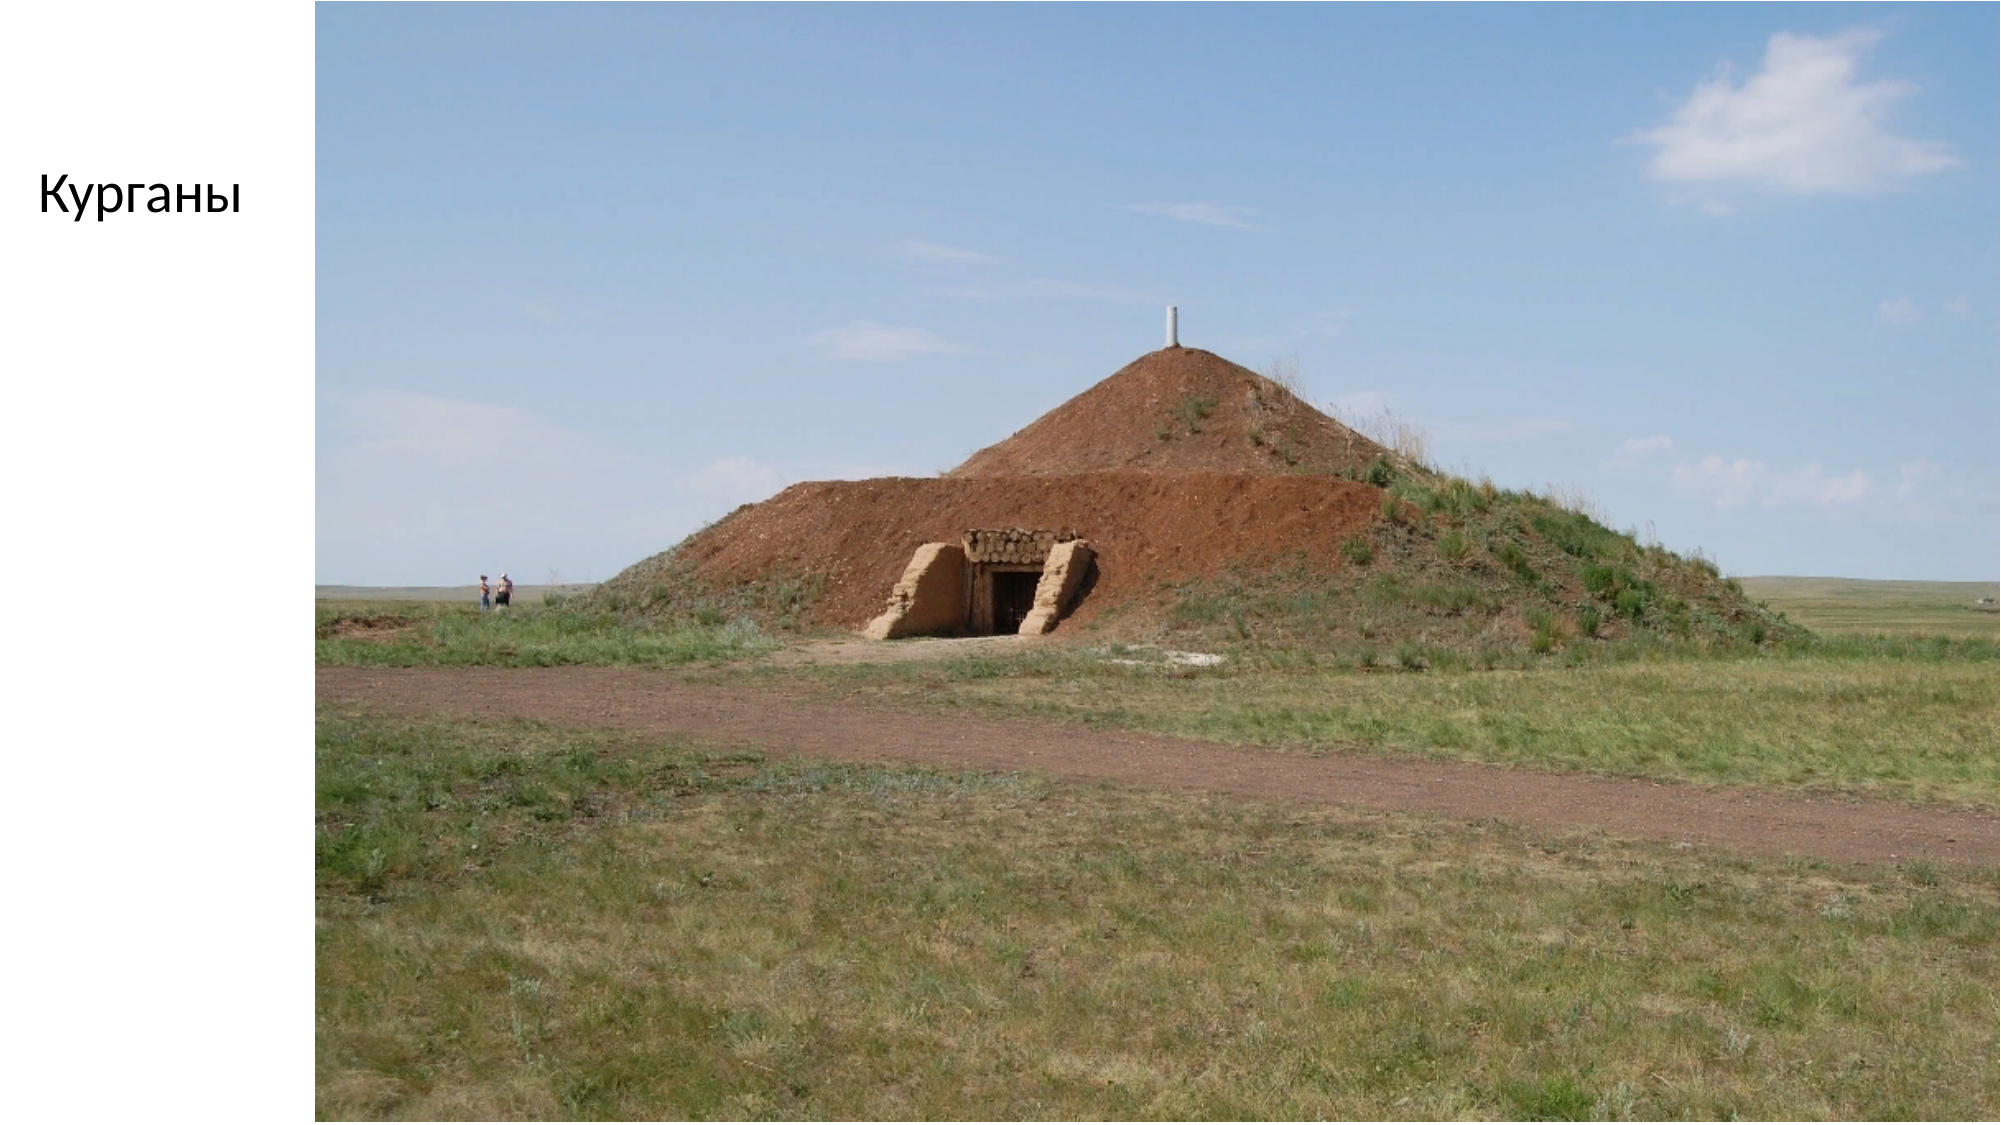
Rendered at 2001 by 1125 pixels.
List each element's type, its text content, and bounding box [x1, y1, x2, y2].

list Курганы [23, 154, 315, 262]
picture [315, 1, 2000, 1123]
